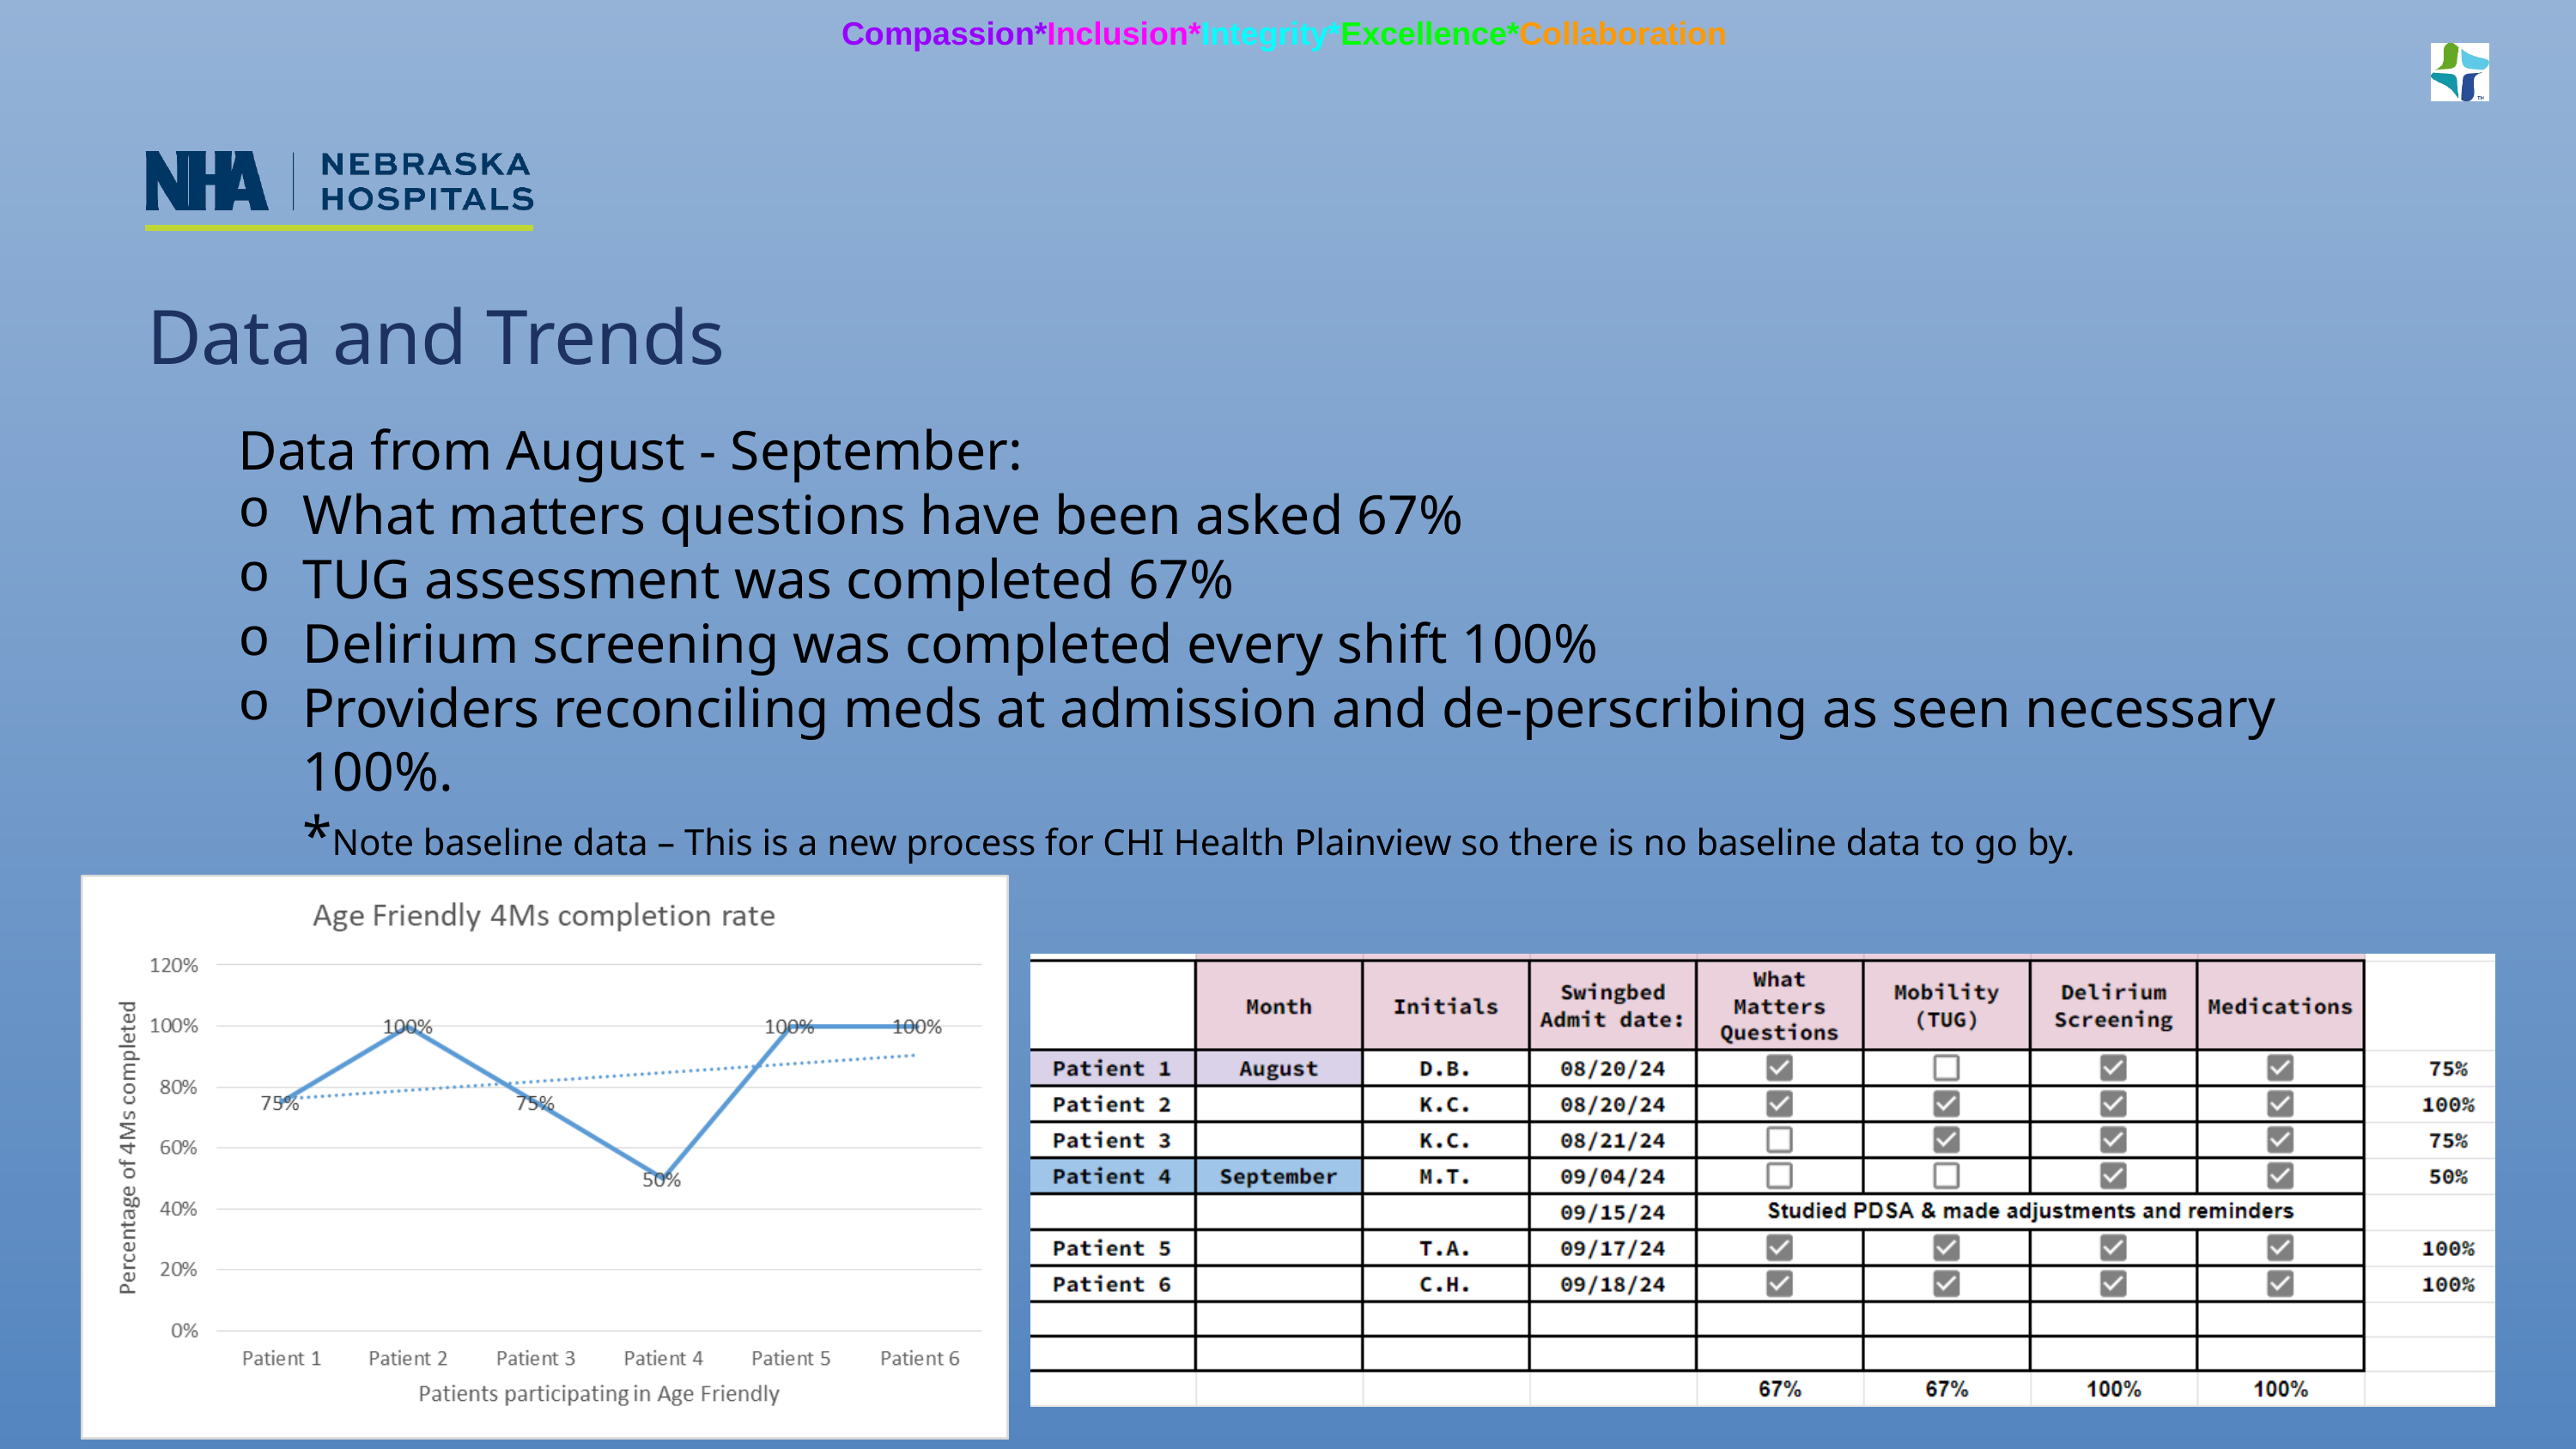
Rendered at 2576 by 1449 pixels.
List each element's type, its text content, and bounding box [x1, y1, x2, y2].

picture [2430, 43, 2489, 101]
text_box Data and Trends [146, 309, 1055, 380]
picture [144, 151, 534, 210]
picture [81, 875, 1010, 1440]
picture [1030, 954, 2495, 1408]
text_box Compassion*Inclusion*Integrity*Excellence*Collaboration [828, 6, 1748, 58]
text_box Data from August - September: What matters questions have been asked 67% TUG assessment was completed 67% Delirium screening was completed every shift 100% Providers reconciling meds at admission and de-perscribing as seen necessary 100%. *Note baseline data – This is a new process for CHI Health Plainview so there is no baseline data to go by. [225, 409, 2351, 1079]
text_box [144, 224, 534, 232]
